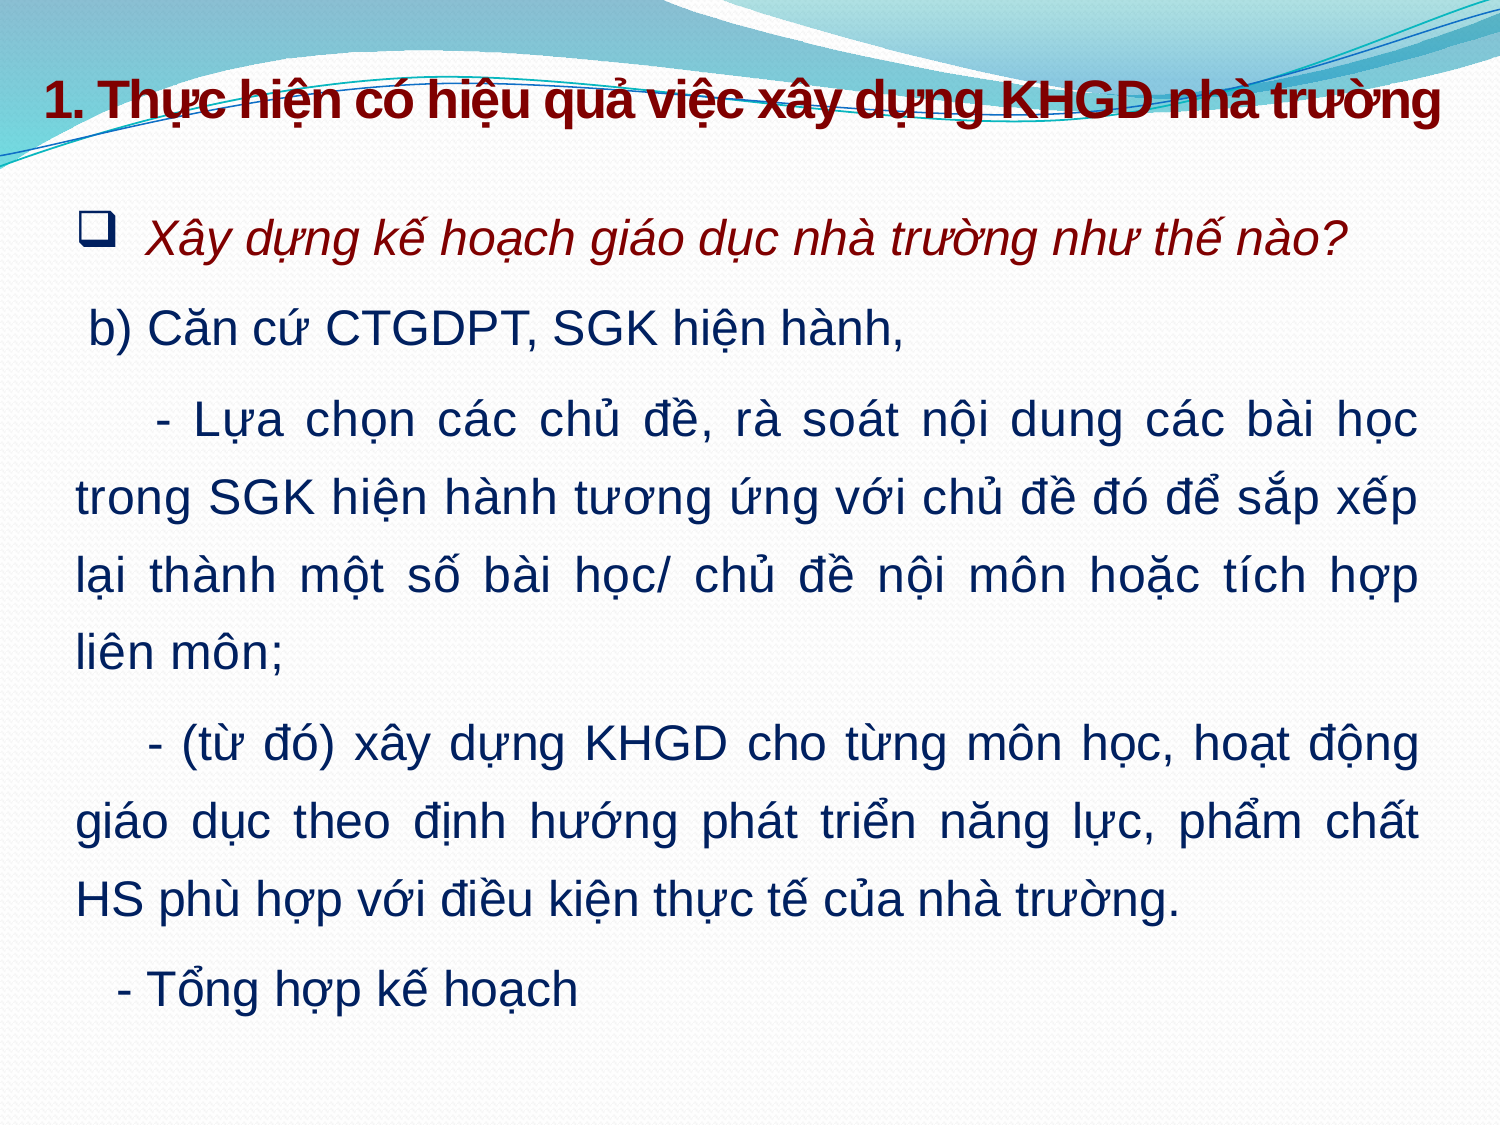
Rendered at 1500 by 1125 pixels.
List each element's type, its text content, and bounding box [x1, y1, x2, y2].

text_box 1. Thực hiện có hiệu quả việc xây dựng KHGD nhà trường [12, 56, 1475, 137]
text_box Xây dựng kế hoạch giáo dục nhà trường như thế nào? b) Căn cứ CTGDPT, SGK hiện hành, - Lựa chọn các chủ đề, rà soát nội dung các bài học trong SGK hiện hành tương ứng với chủ đề đó để sắp xếp lại thành một số bài học/ chủ đề nội môn hoặc tích hợp liên môn; - (từ đó) xây dựng KHGD cho từng môn học, hoạt động giáo dục theo định hướng phát triển năng lực, phẩm chất HS phù hợp với điều kiện thực tế của nhà trường. - Tổng hợp kế hoạch [60, 179, 1436, 1115]
